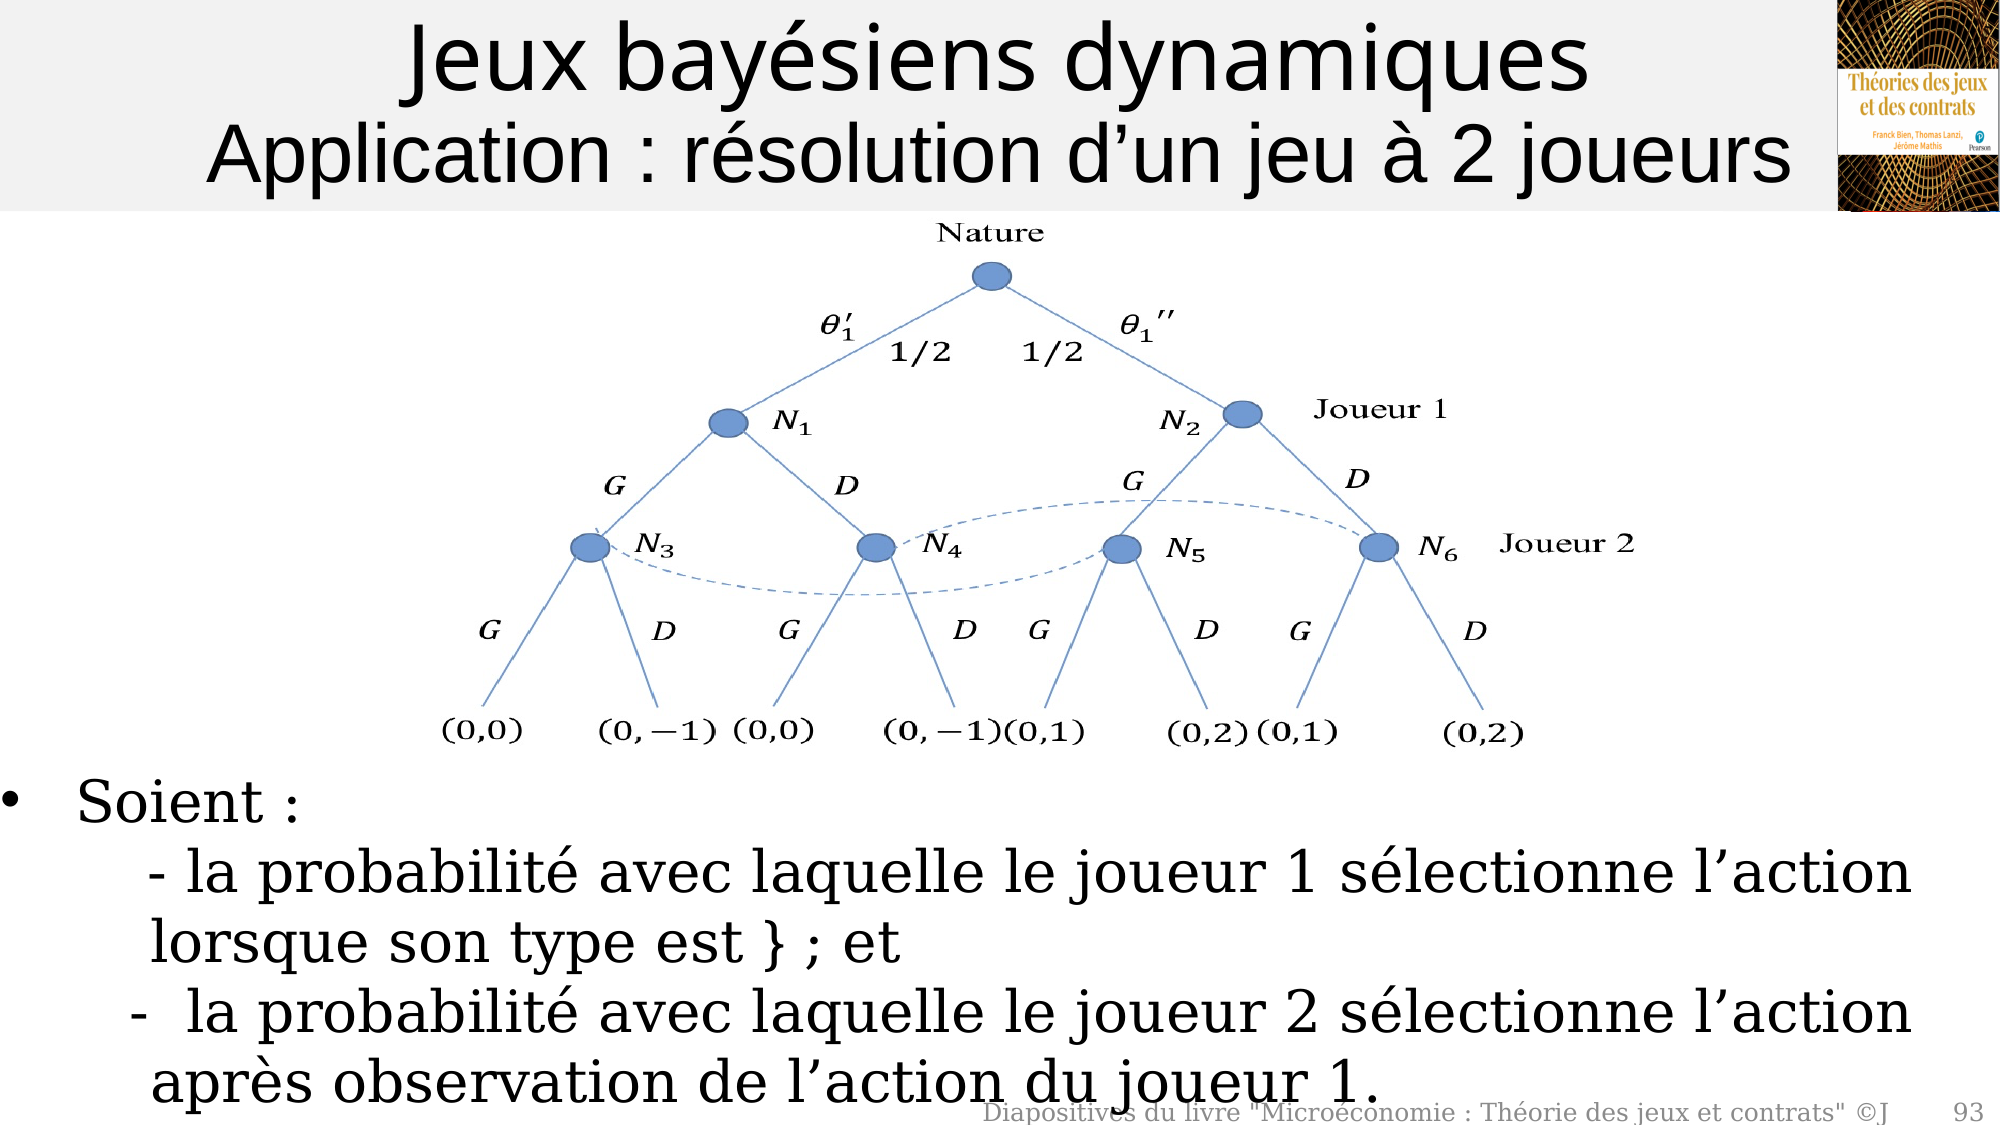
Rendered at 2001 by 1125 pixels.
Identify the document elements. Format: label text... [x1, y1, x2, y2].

slide_number 93 [1915, 1097, 2000, 1125]
picture [312, 211, 1723, 772]
title Jeux bayésiens dynamiques Application : résolution d’un jeu à 2 joueurs [0, 0, 1850, 212]
footer Diapositives du livre "Microéconomie : Théorie des jeux et contrats" ©Jérôme MATHIS [967, 1097, 1915, 1125]
picture [1837, 0, 2000, 212]
